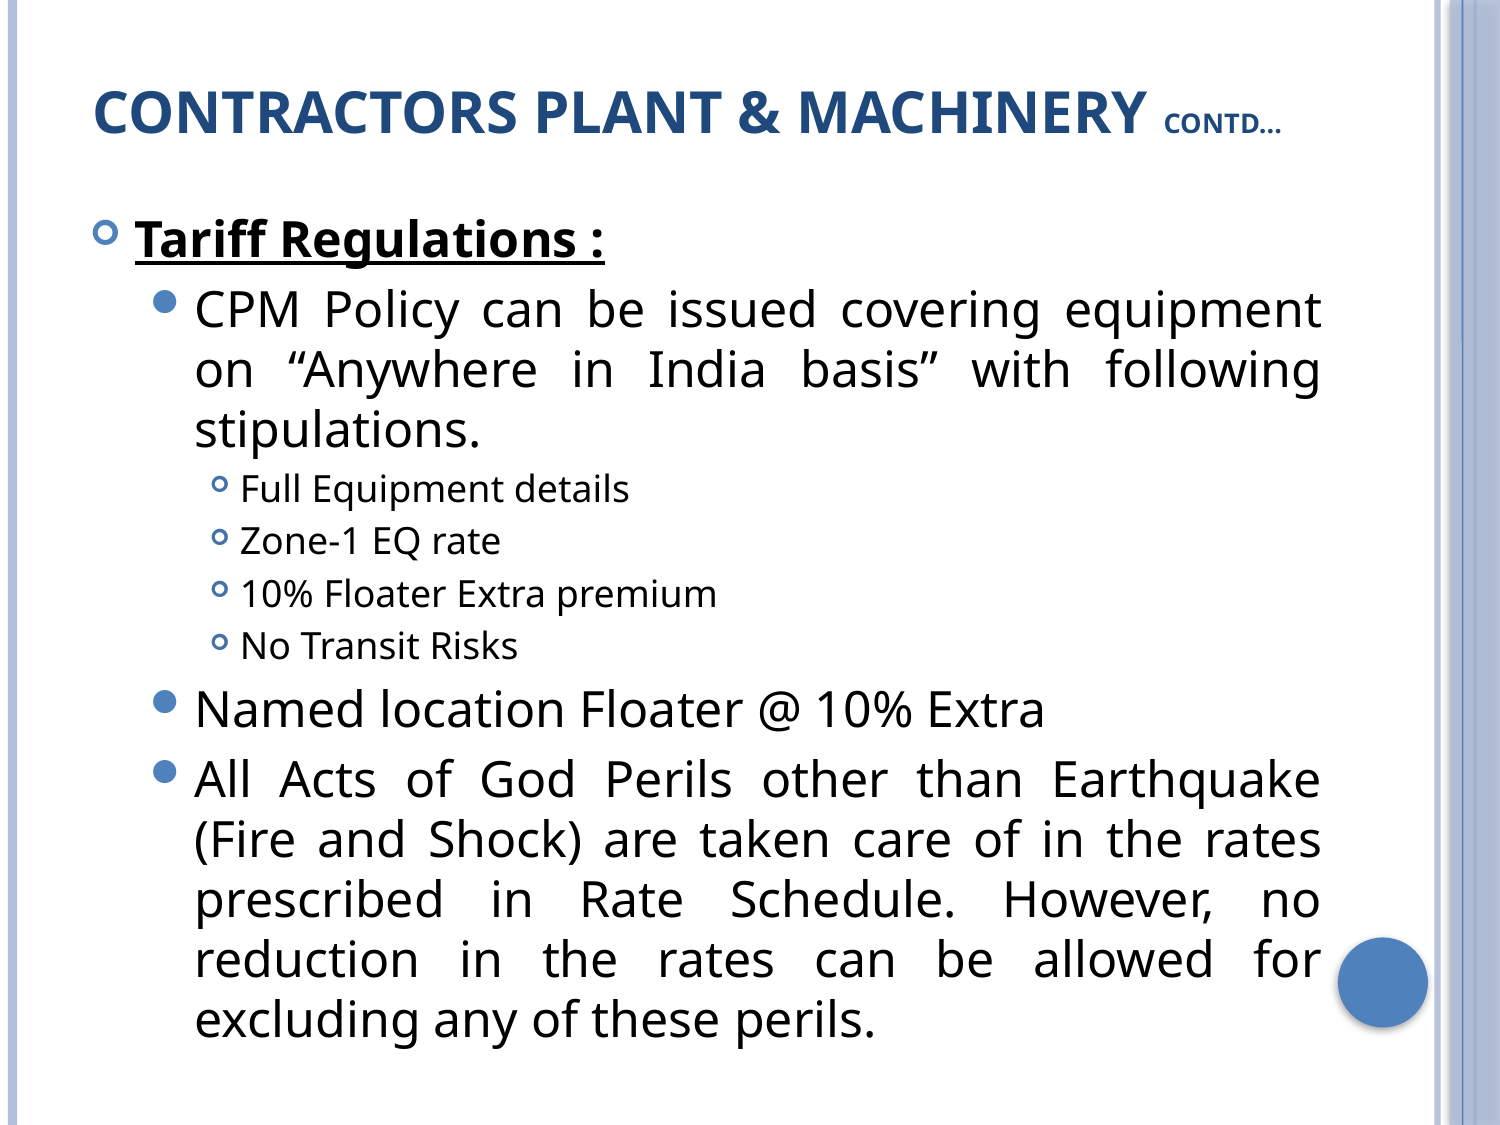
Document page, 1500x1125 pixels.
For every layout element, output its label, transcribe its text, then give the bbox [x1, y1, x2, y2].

list Tariff Regulations : CPM Policy can be issued covering equipment on “Anywhere in India basis” with following stipulations. Full Equipment details Zone-1 EQ rate 10% Floater Extra premium No Transit Risks Named location Floater @ 10% Extra All Acts of God Perils other than Earthquake (Fire and Shock) are taken care of in the rates prescribed in Rate Schedule. However, no reduction in the rates can be allowed for excluding any of these perils. [75, 200, 1338, 1062]
title Contractors Plant & Machinery contd… [75, 35, 1300, 153]
